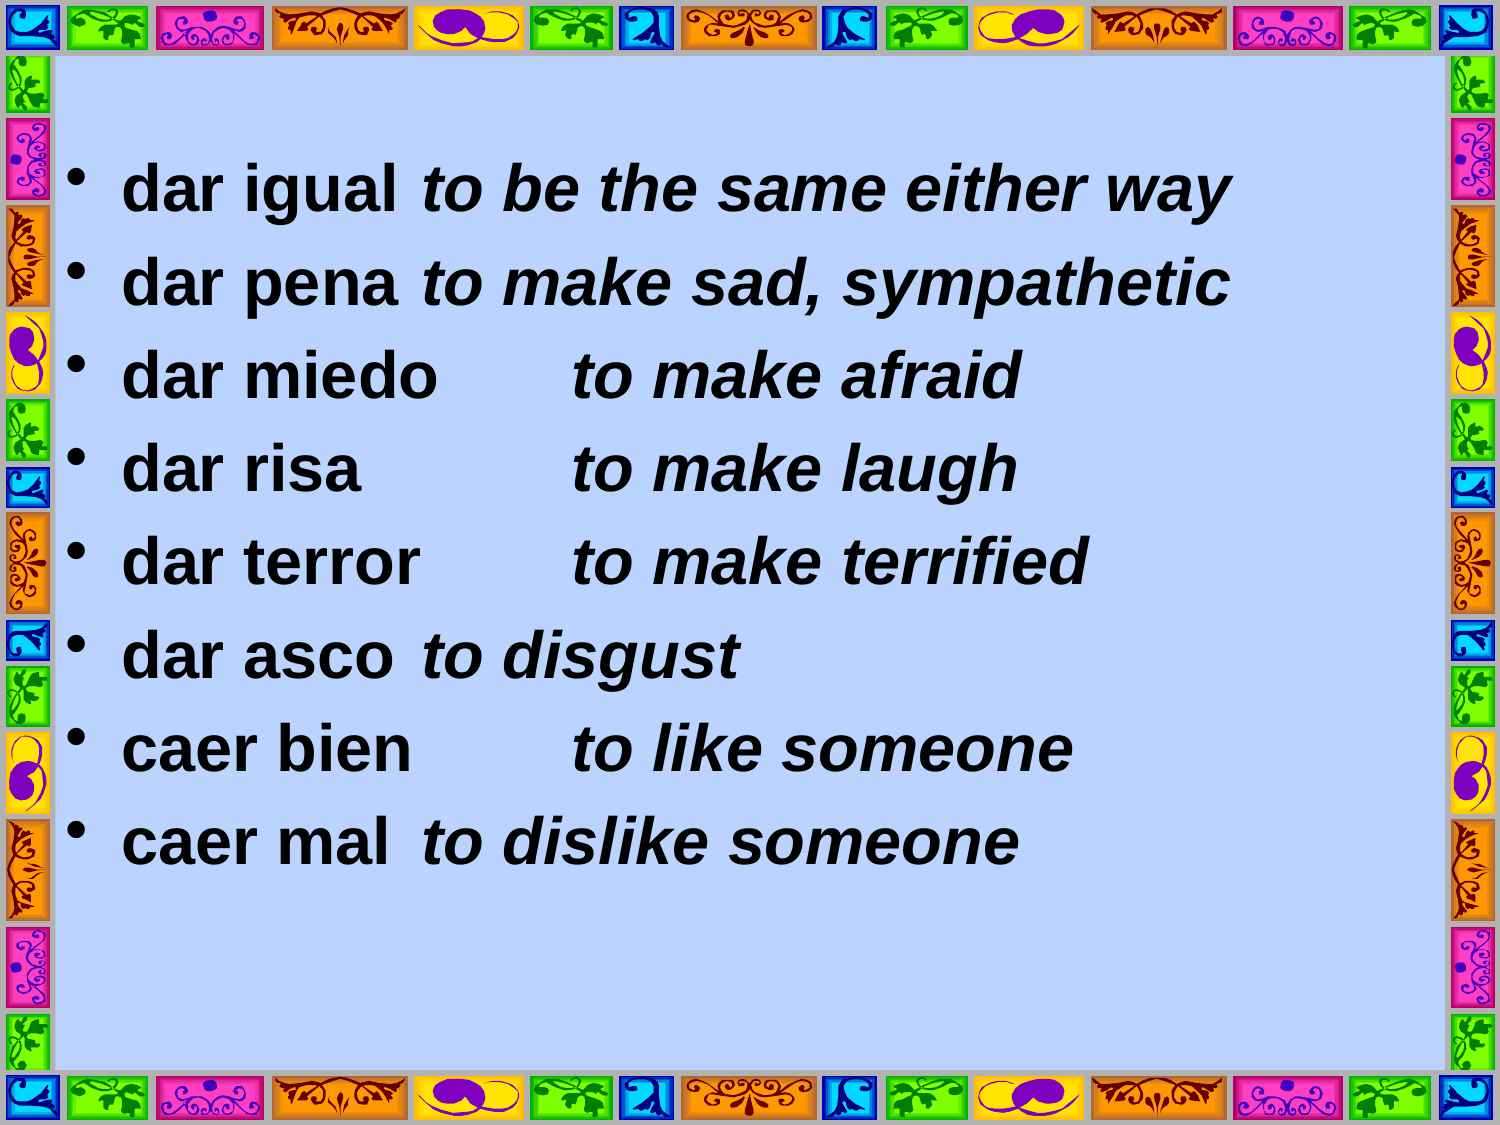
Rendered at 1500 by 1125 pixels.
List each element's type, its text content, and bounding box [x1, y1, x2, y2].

picture [721, 0, 778, 1125]
picture [0, 0, 56, 1125]
picture [1444, 0, 1500, 1125]
list dar igual to be the same either way dar pena to make sad, sympathetic dar miedo to make afraid dar risa to make laugh dar terror to make terrified dar asco to disgust caer bien to like someone caer mal to dislike someone [784, 137, 1439, 1070]
list dar igual to be the same either way dar pena to make sad, sympathetic dar miedo to make afraid dar risa to make laugh dar terror to make terrified dar asco to disgust caer bien to like someone caer mal to dislike someone [60, 137, 716, 1070]
